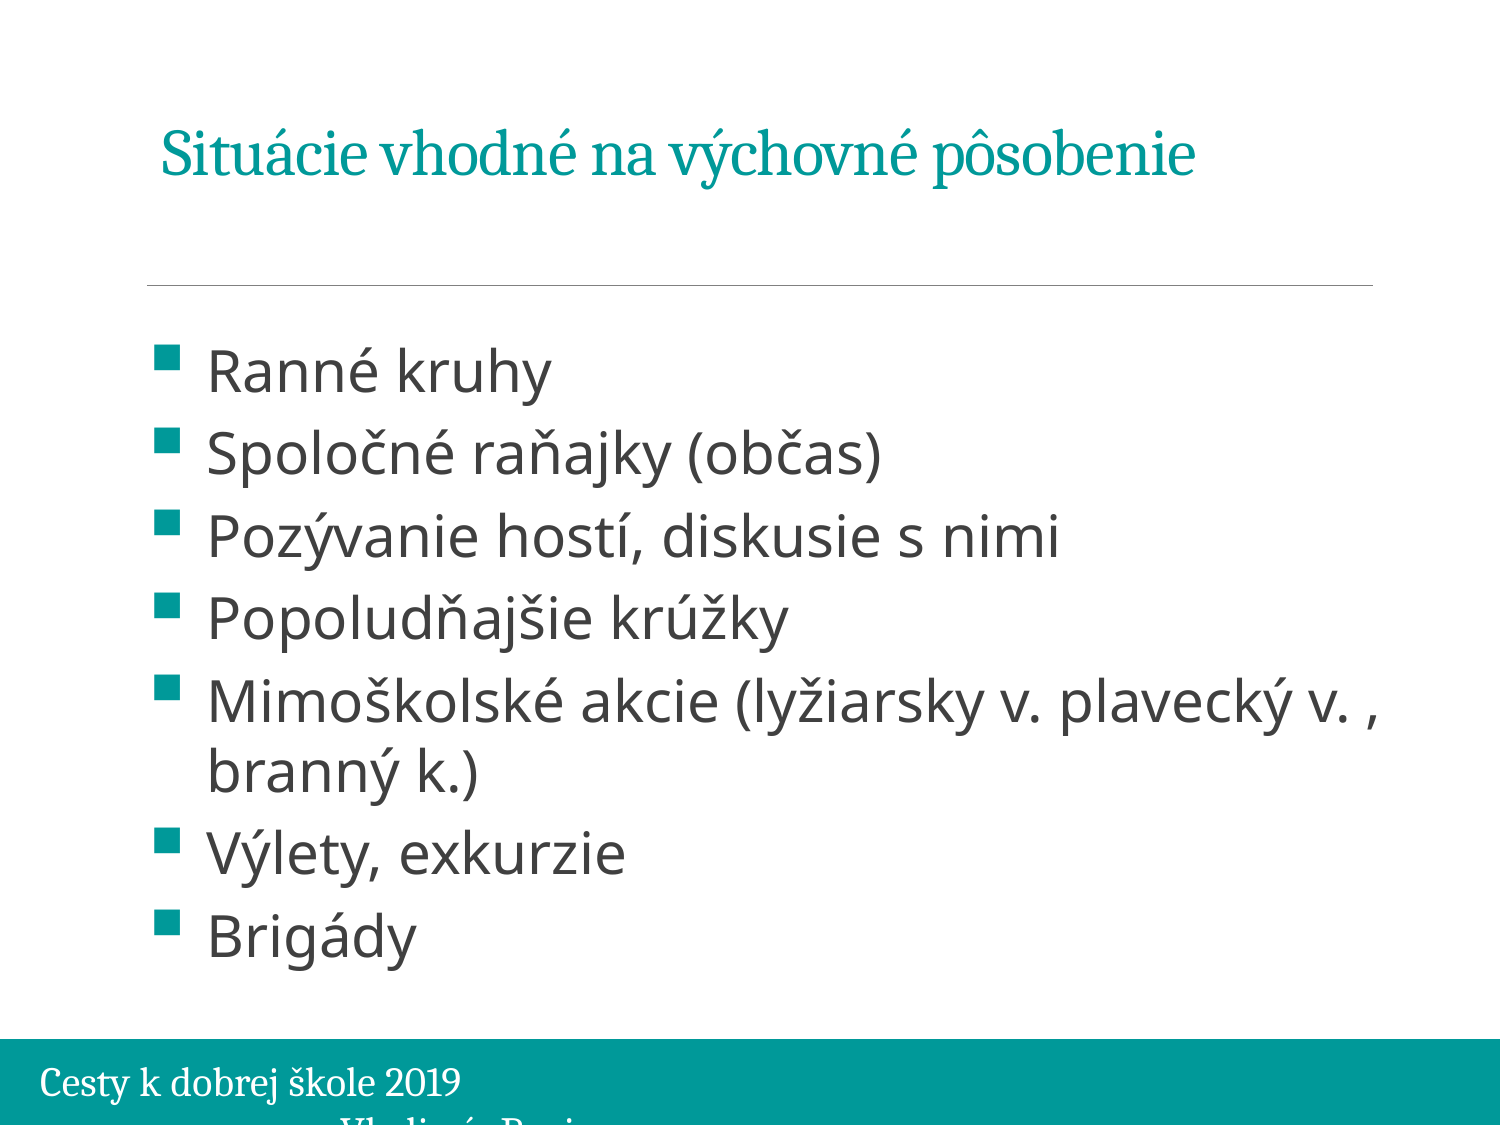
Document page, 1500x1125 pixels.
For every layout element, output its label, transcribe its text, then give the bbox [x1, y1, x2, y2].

list Ranné kruhy Spoločné raňajky (občas) Pozývanie hostí, diskusie s nimi Popoludňajšie krúžky Mimoškolské akcie (lyžiarsky v. plavecký v. , branný k.) Výlety, exkurzie Brigády [147, 326, 1500, 1012]
title Situácie vhodné na výchovné pôsobenie [147, 113, 1386, 263]
text_box Cesty k dobrej škole 2019 Vladimír Burjan [25, 1046, 1500, 1114]
